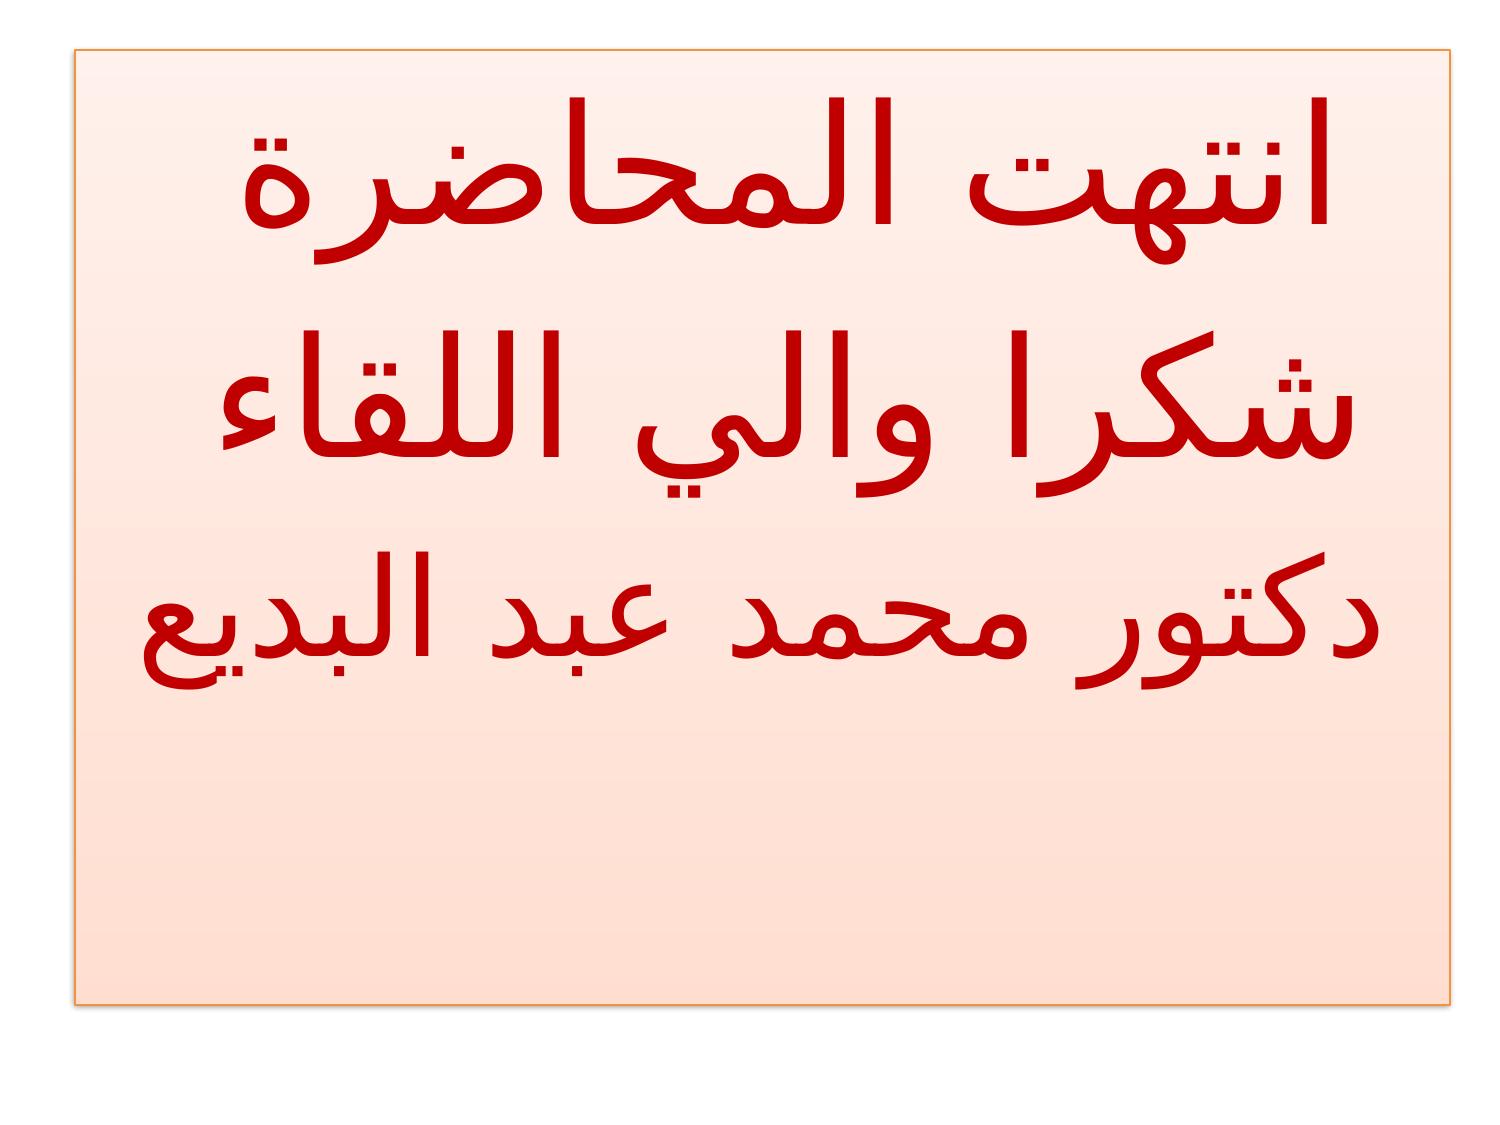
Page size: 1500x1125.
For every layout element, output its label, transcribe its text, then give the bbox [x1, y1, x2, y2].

list انتهت المحاضرة شكرا والي اللقاء دكتور محمد عبد البديع [74, 49, 1451, 1006]
